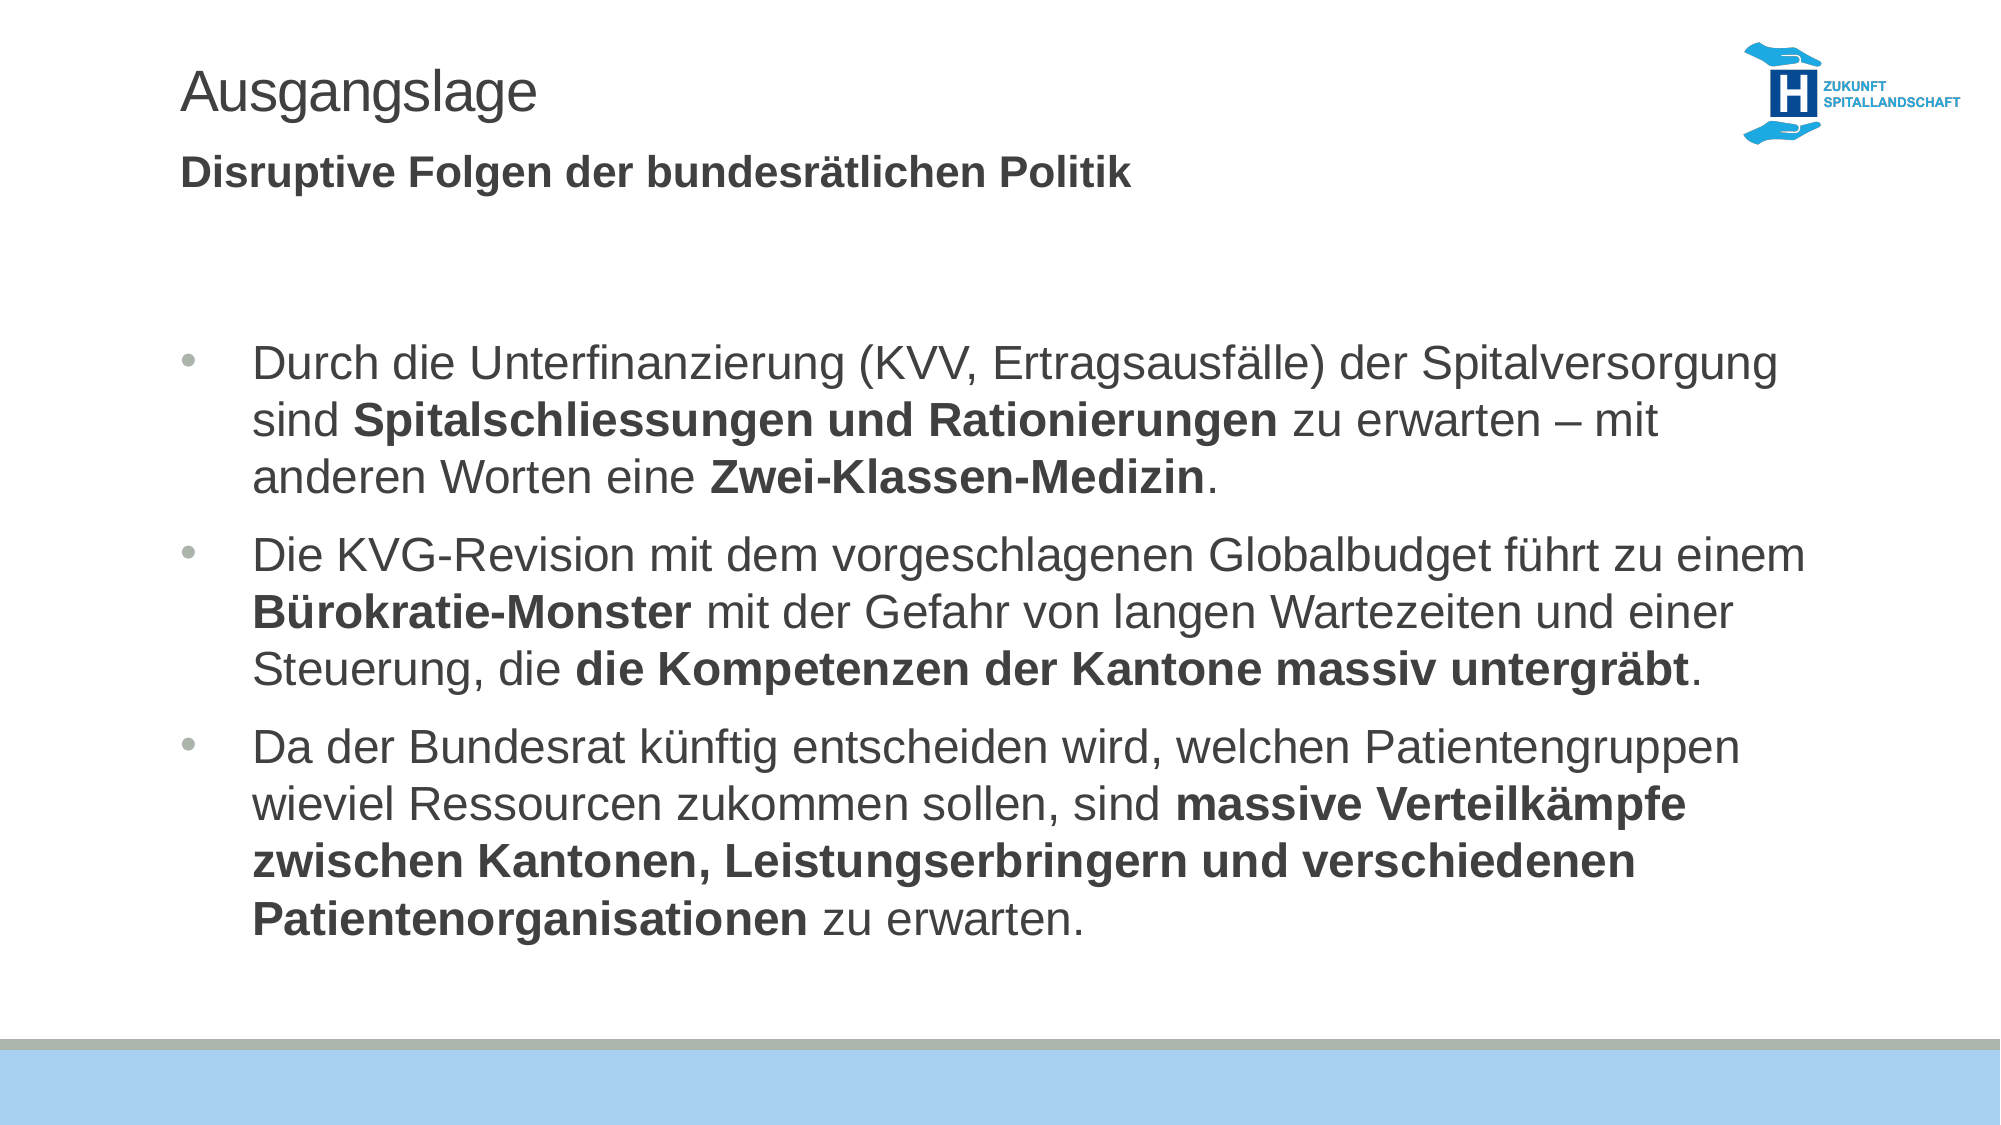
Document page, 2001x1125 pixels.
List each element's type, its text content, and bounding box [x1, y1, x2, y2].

list Disruptive Folgen der bundesrätlichen Politik [180, 136, 1830, 205]
title Ausgangslage [180, 47, 1830, 131]
list Durch die Unterfinanzierung (KVV, Ertragsausfälle) der Spitalversorgung sind Spitalschliessungen und Rationierungen zu erwarten – mit anderen Worten eine Zwei-Klassen-Medizin. Die KVG-Revision mit dem vorgeschlagenen Globalbudget führt zu einem Bürokratie-Monster mit der Gefahr von langen Wartezeiten und einer Steuerung, die die Kompetenzen der Kantone massiv untergräbt. Da der Bundesrat künftig entscheiden wird, welchen Patientengruppen wieviel Ressourcen zukommen sollen, sind massive Verteilkämpfe zwischen Kantonen, Leistungserbringern und verschiedenen Patientenorganisationen zu erwarten. [180, 266, 1830, 963]
picture [1725, 23, 1977, 163]
